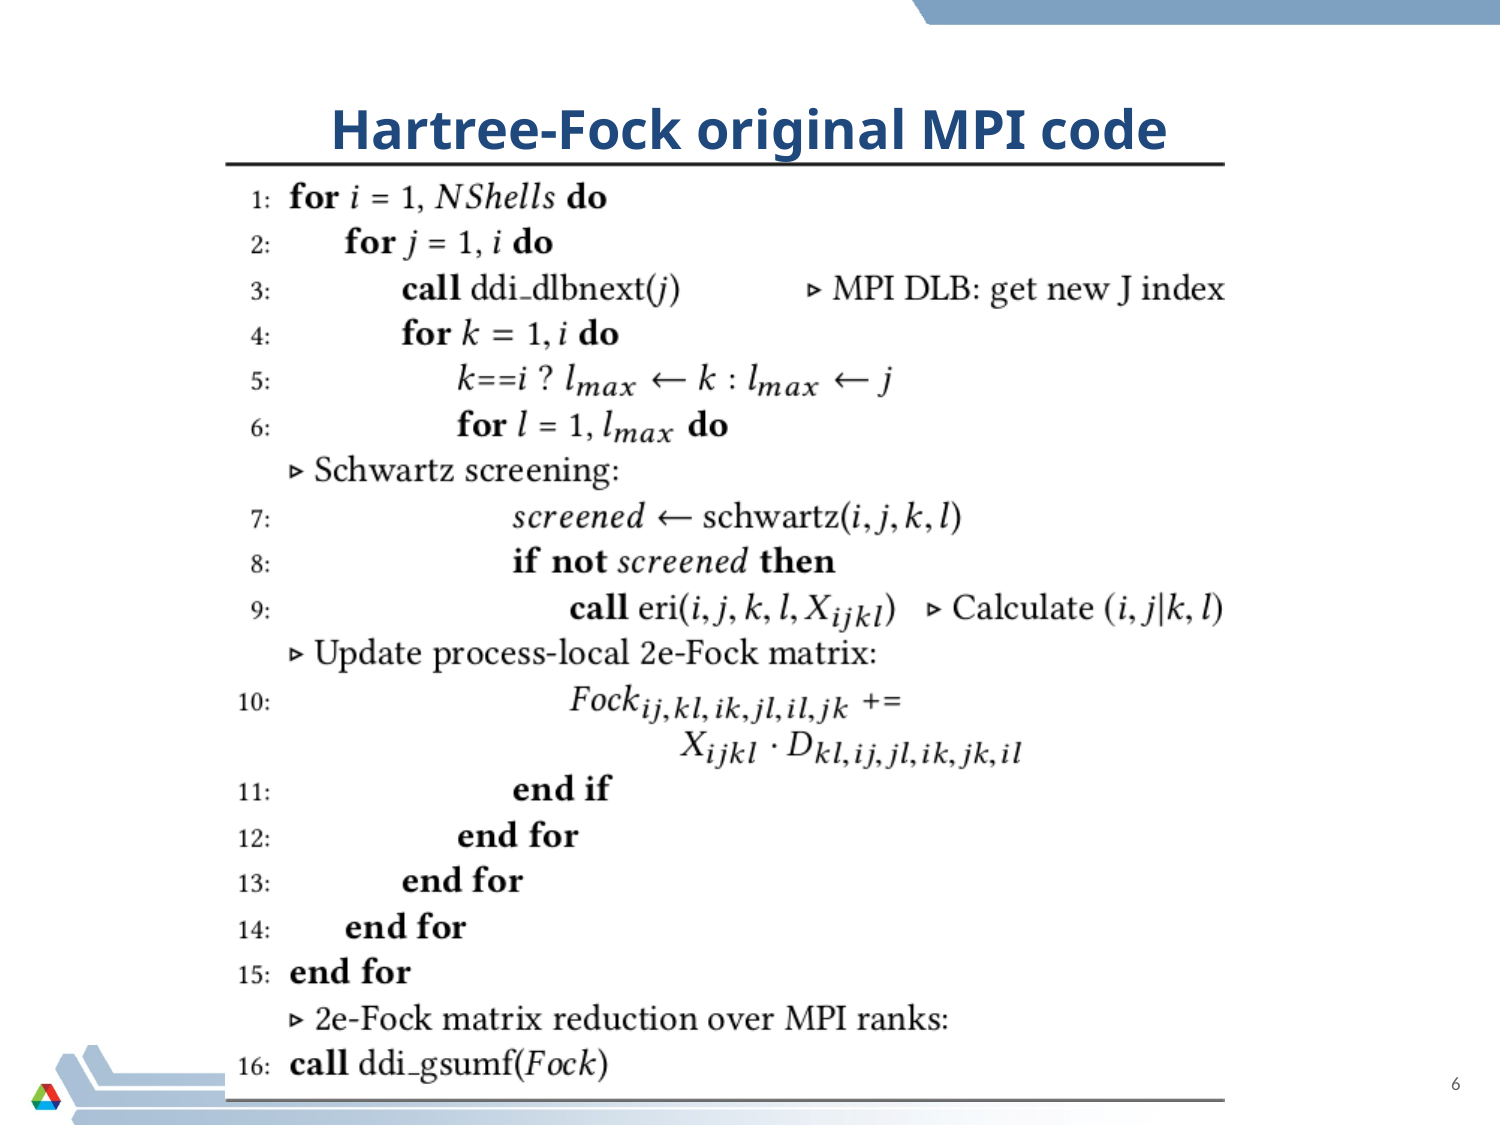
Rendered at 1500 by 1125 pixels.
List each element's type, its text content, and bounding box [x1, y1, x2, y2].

picture [0, 162, 1500, 1125]
title Hartree-Fock original MPI code [74, 87, 1426, 276]
picture [0, 0, 1500, 26]
slide_number 6 [1412, 1064, 1476, 1125]
